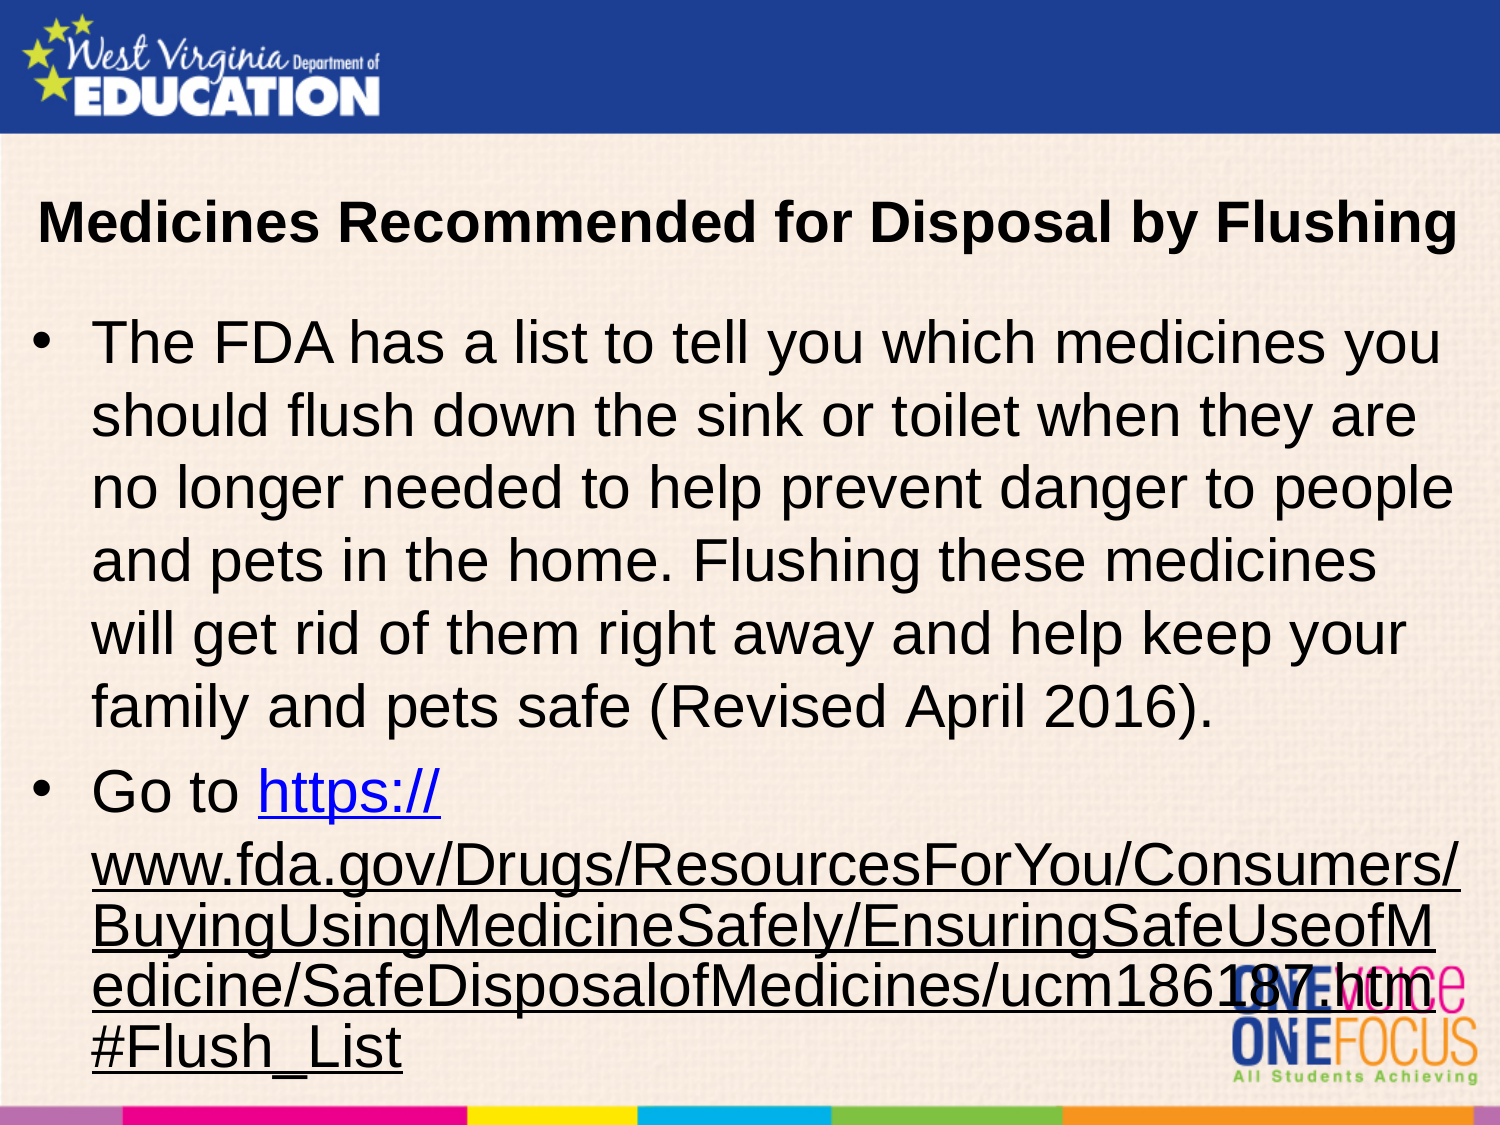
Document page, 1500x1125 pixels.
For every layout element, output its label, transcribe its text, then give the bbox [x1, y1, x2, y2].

list The FDA has a list to tell you which medicines you should flush down the sink or toilet when they are no longer needed to help prevent danger to people and pets in the home. Flushing these medicines will get rid of them right away and help keep your family and pets safe (Revised April 2016). Go to https://www.fda.gov/Drugs/ResourcesForYou/Consumers/BuyingUsingMedicineSafely/EnsuringSafeUseofMedicine/SafeDisposalofMedicines/ucm186187.htm#Flush_List [16, 295, 1481, 1005]
picture [0, 340, 1500, 1125]
title Medicines Recommended for Disposal by Flushing [0, 152, 1500, 340]
picture [0, 0, 1500, 152]
